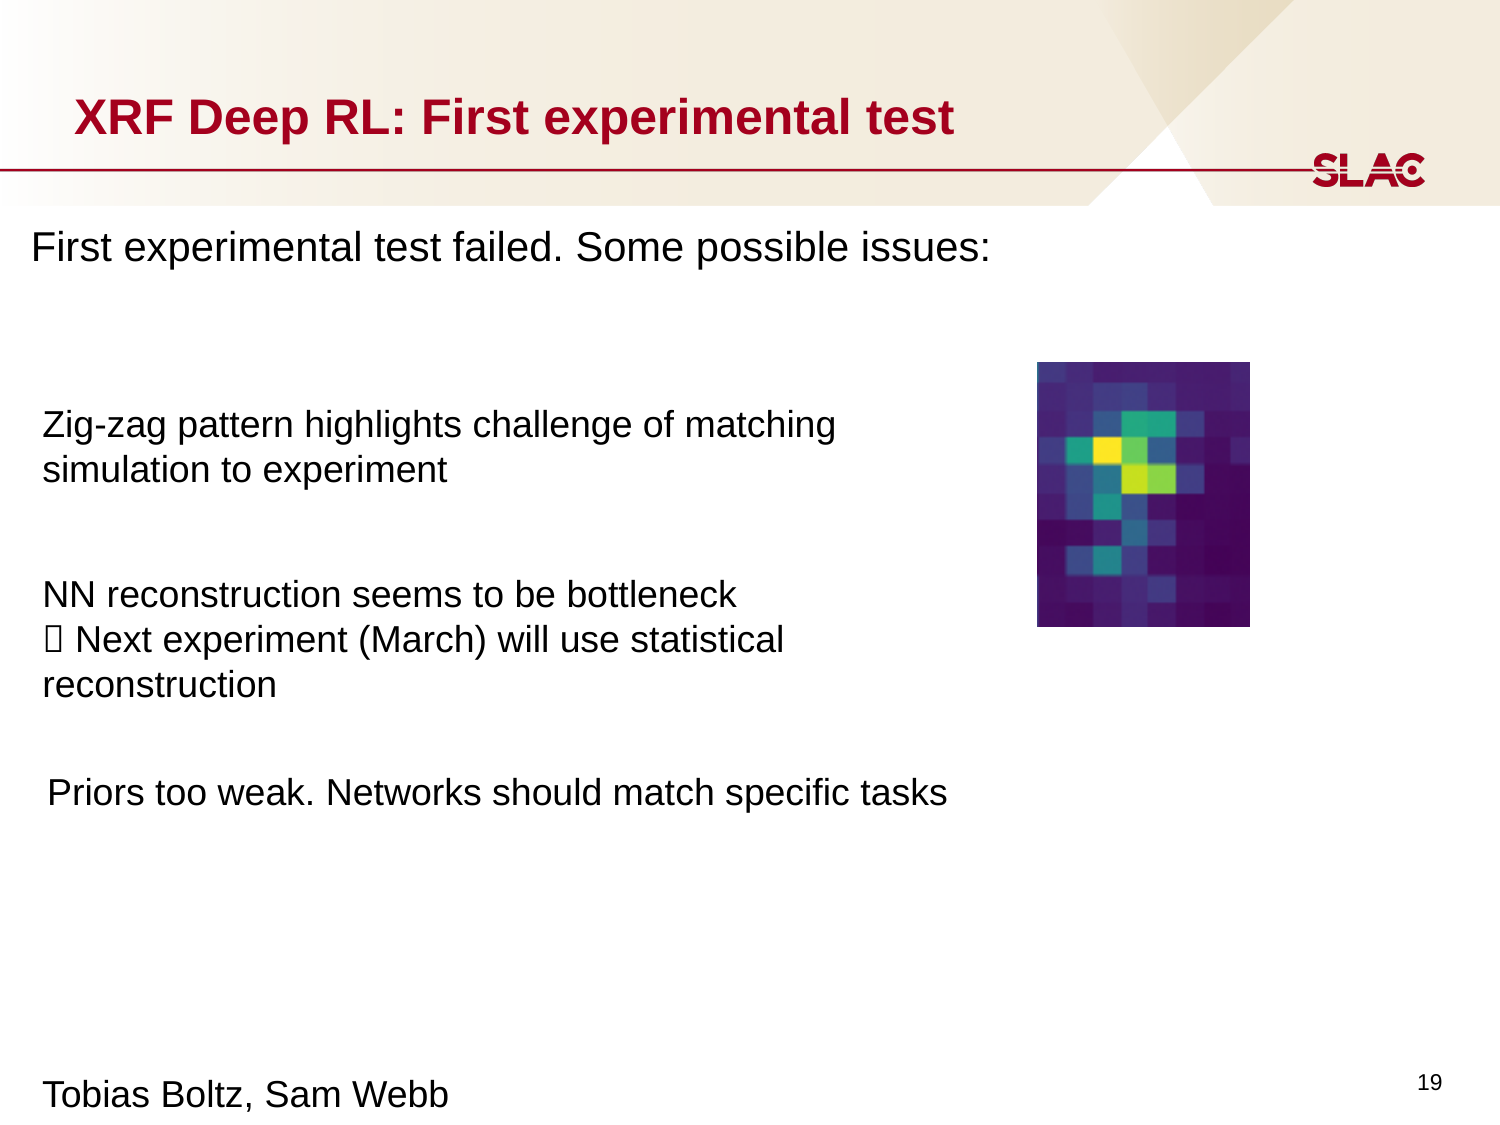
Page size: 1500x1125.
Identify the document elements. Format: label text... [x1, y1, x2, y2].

text_box Priors too weak. Networks should match specific tasks [32, 760, 1100, 821]
title XRF Deep RL: First experimental test [74, 21, 1404, 145]
picture [1037, 362, 1251, 628]
text_box NN reconstruction seems to be bottleneck  Next experiment (March) will use statistical reconstruction [27, 562, 940, 713]
slide_number 19 [1405, 1036, 1458, 1125]
picture [0, 0, 1500, 206]
text_box First experimental test failed. Some possible issues: [16, 212, 1007, 278]
text_box Tobias Boltz, Sam Webb [27, 1062, 465, 1123]
text_box Zig-zag pattern highlights challenge of matching simulation to experiment [27, 392, 940, 498]
